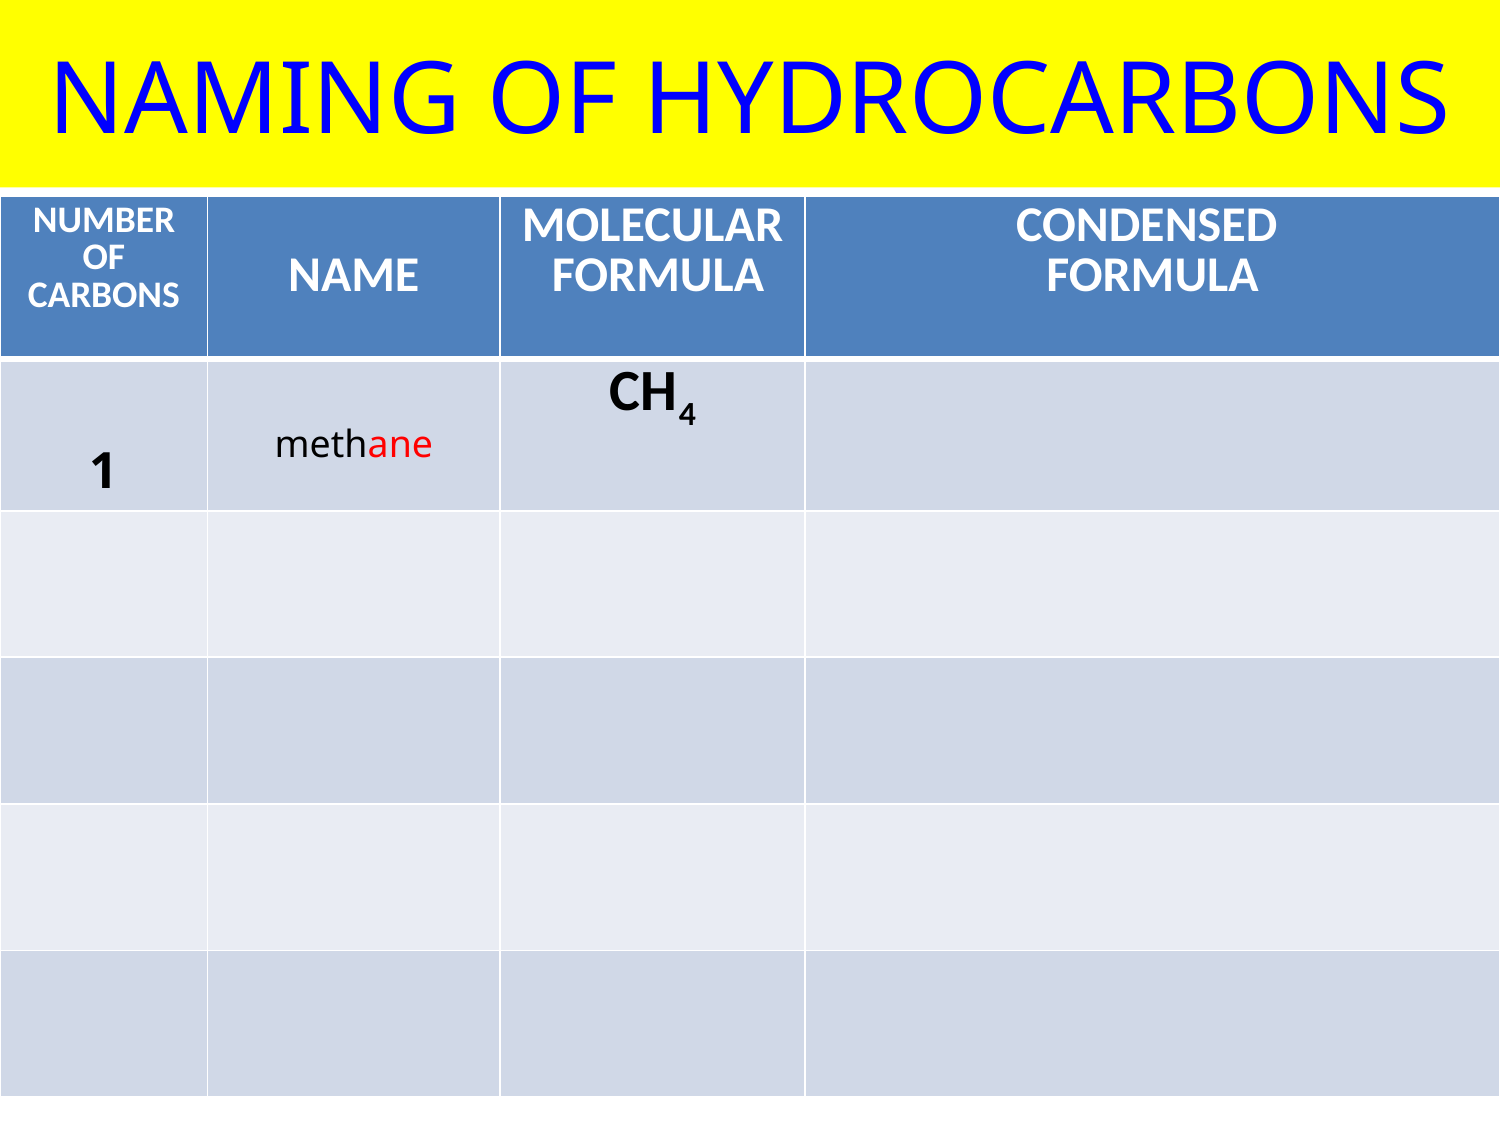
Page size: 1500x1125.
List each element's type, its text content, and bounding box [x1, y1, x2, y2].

table_cell [806, 658, 1499, 803]
table_cell methane [208, 362, 499, 510]
table_cell [208, 951, 499, 1096]
table_cell 1 [1, 362, 207, 510]
table_cell [501, 951, 804, 1096]
table_header CONDENSED FORMULA [806, 197, 1499, 356]
table_cell [806, 512, 1499, 656]
table_cell [501, 805, 804, 950]
table_cell [1, 512, 207, 656]
text_box NAMING OF HYDROCARBONS [0, 0, 1500, 188]
table_cell [501, 512, 804, 656]
table_header NAME [208, 197, 499, 356]
table_cell [1, 805, 207, 950]
table_cell [806, 951, 1499, 1096]
table_header NUMBER OF CARBONS [1, 197, 207, 356]
table_header MOLECULAR FORMULA [501, 197, 804, 356]
table_cell [208, 805, 499, 950]
table_cell [806, 805, 1499, 950]
table_cell CH4 [501, 362, 804, 510]
table_cell [208, 512, 499, 656]
table_cell [208, 658, 499, 803]
table_cell [806, 362, 1499, 510]
table_cell [501, 658, 804, 803]
table_cell [1, 658, 207, 803]
table_cell [1, 951, 207, 1096]
